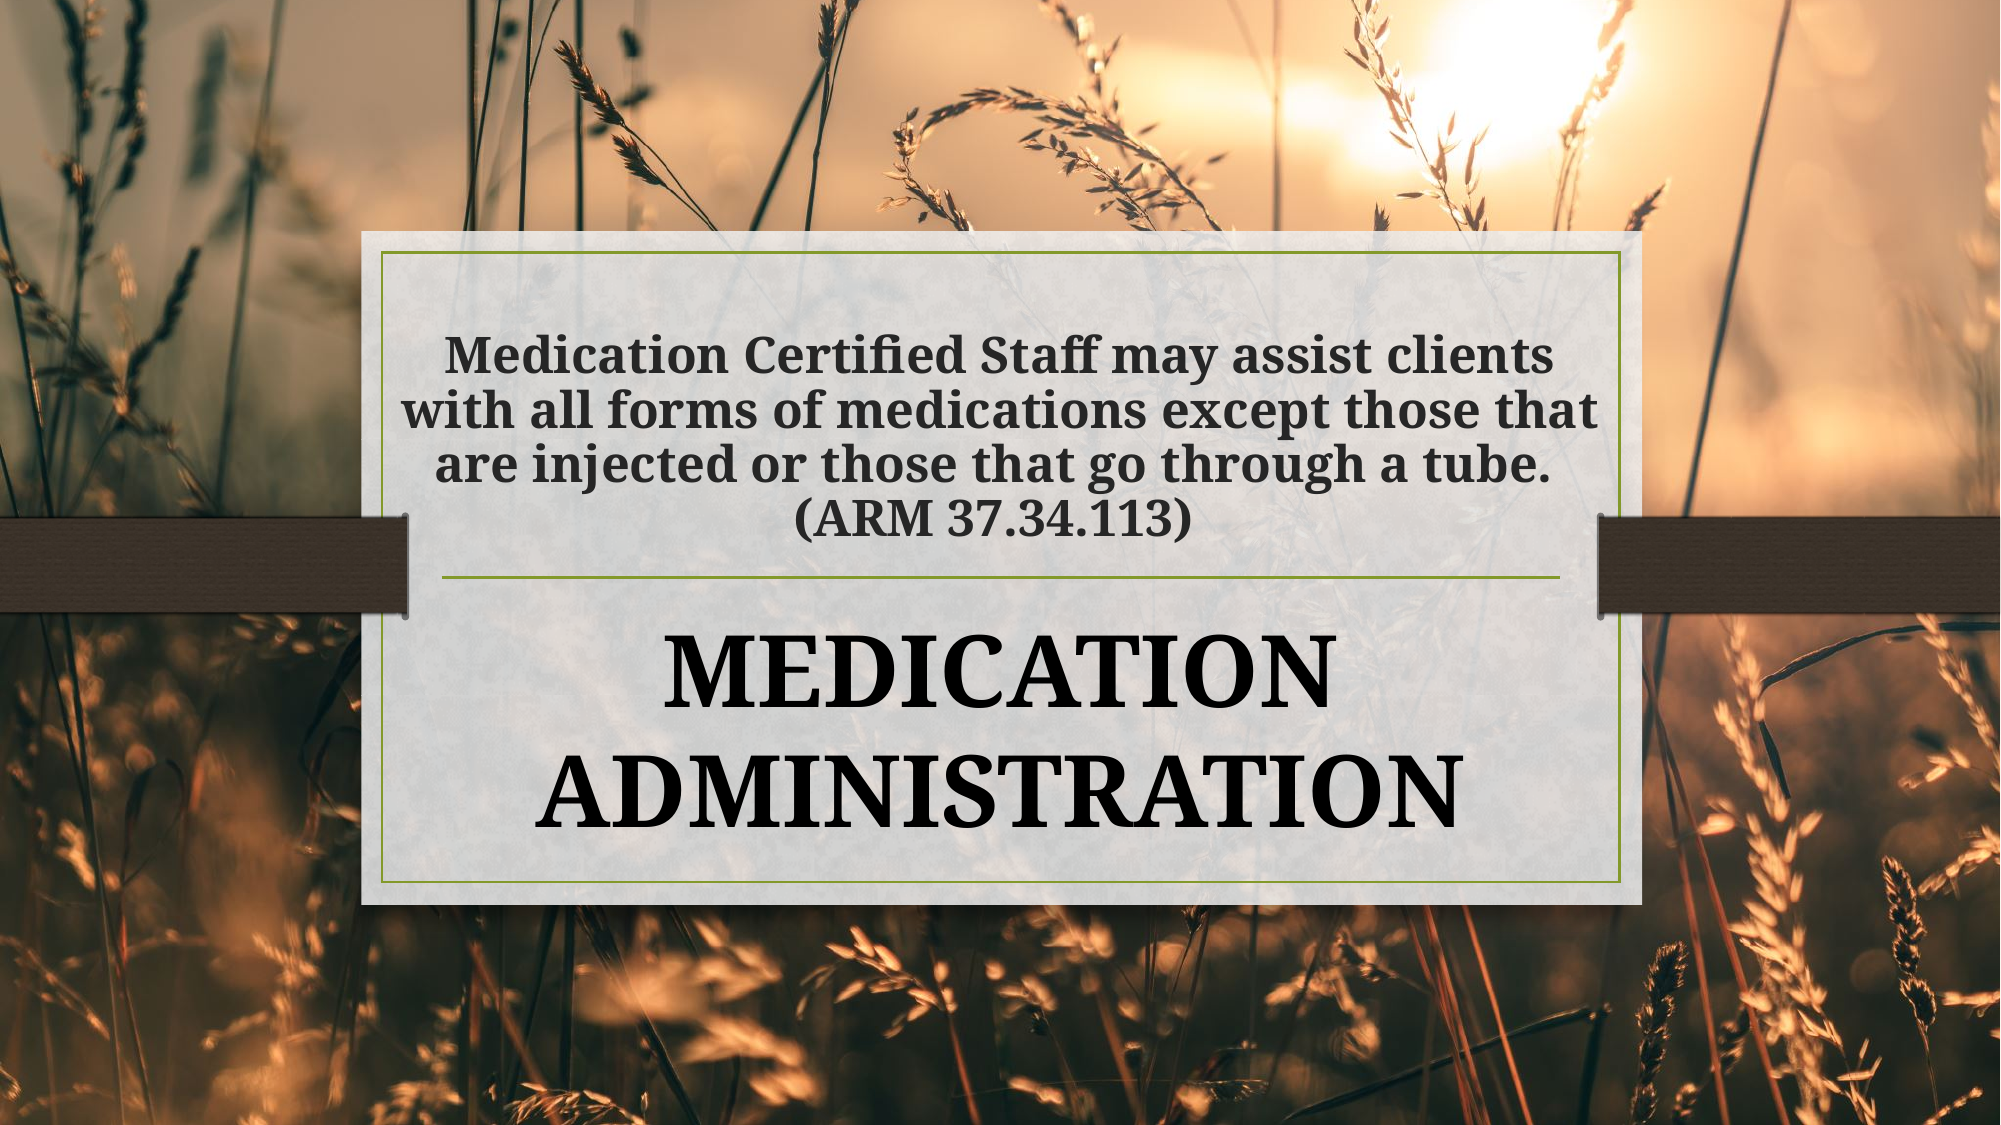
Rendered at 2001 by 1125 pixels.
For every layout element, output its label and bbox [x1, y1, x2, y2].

text_box [0, 512, 2000, 621]
picture [0, 0, 2001, 1125]
